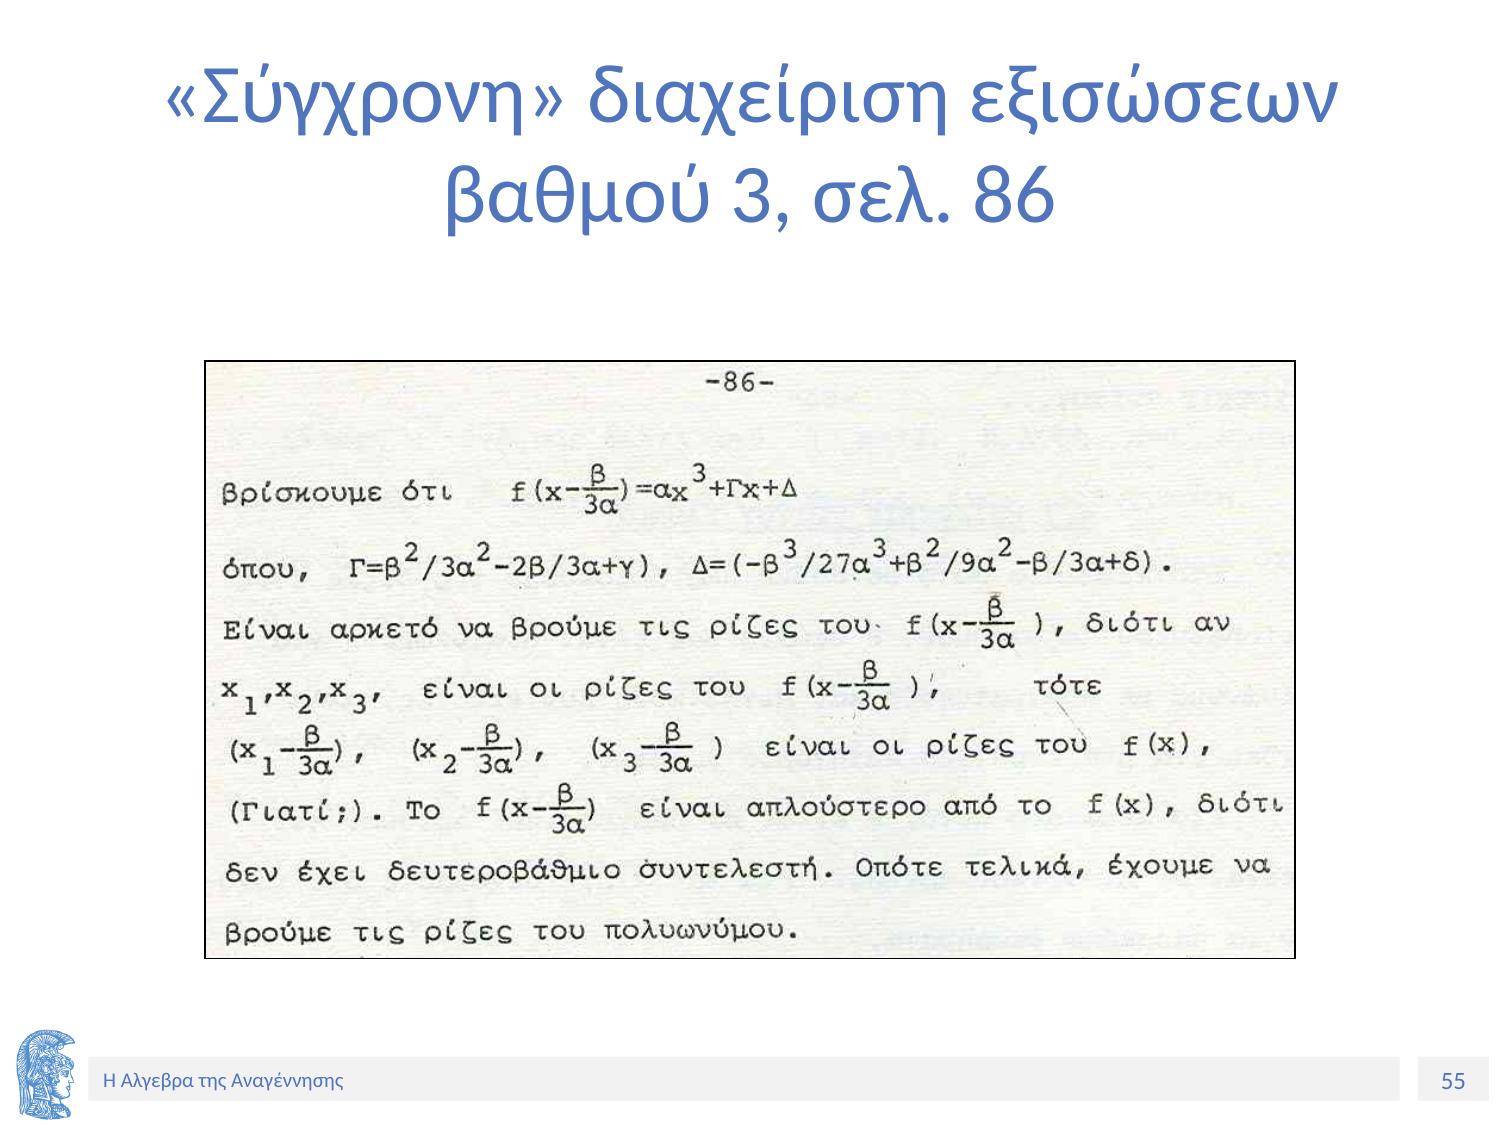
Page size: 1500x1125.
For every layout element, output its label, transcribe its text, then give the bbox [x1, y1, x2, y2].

title «Σύγχρονη» διαχείριση εξισώσεων βαθμού 3, σελ. 86 [75, 45, 1425, 233]
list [205, 361, 1295, 959]
picture [9, 1026, 81, 1120]
